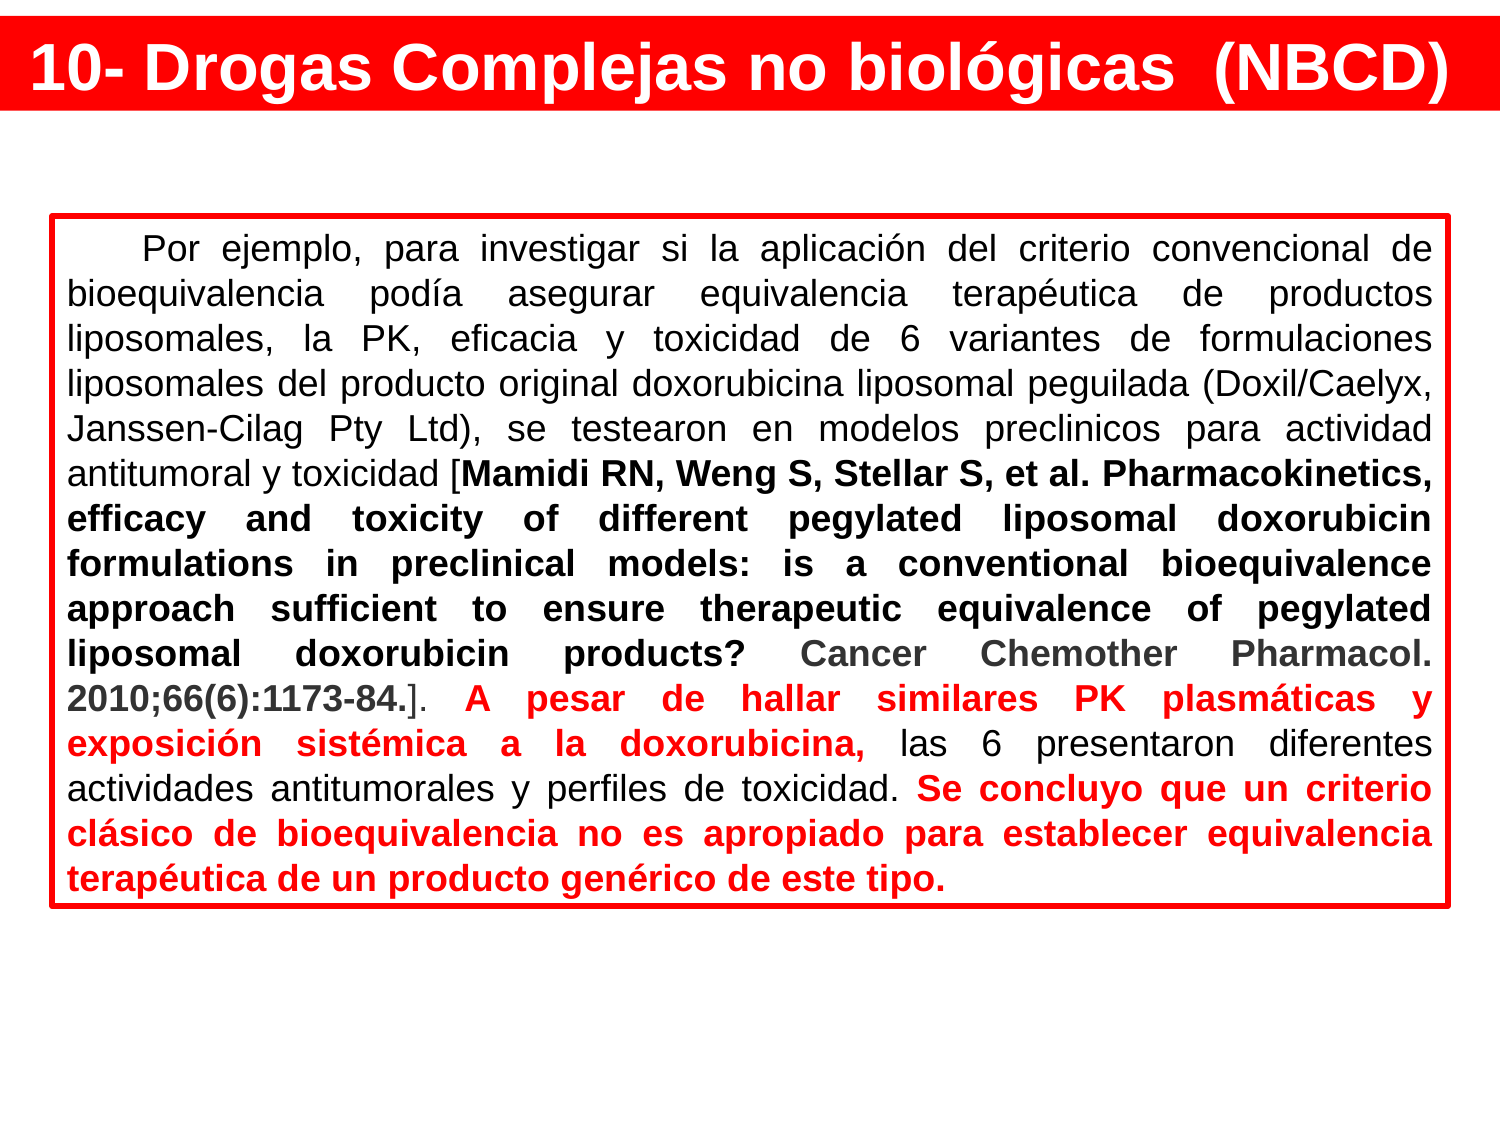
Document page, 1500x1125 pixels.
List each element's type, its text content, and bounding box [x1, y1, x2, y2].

text_box 10- Drogas Complejas no biológicas (NBCD) [0, 15, 1500, 111]
text_box Por ejemplo, para investigar si la aplicación del criterio convencional de bioequivalencia podía asegurar equivalencia terapéutica de productos liposomales, la PK, eficacia y toxicidad de 6 variantes de formulaciones liposomales del producto original doxorubicina liposomal peguilada (Doxil/Caelyx, Janssen-Cilag Pty Ltd), se testearon en modelos preclinicos para actividad antitumoral y toxicidad [Mamidi RN, Weng S, Stellar S, et al. Pharmacokinetics, efficacy and toxicity of different pegylated liposomal doxorubicin formulations in preclinical models: is a conventional bioequivalence approach sufficient to ensure therapeutic equivalence of pegylated liposomal doxorubicin products? Cancer Chemother Pharmacol. 2010;66(6):1173-84.]. A pesar de hallar similares PK plasmáticas y exposición sistémica a la doxorubicina, las 6 presentaron diferentes actividades antitumorales y perfiles de toxicidad. Se concluyo que un criterio clásico de bioequivalencia no es apropiado para establecer equivalencia terapéutica de un producto genérico de este tipo. [52, 216, 1448, 906]
